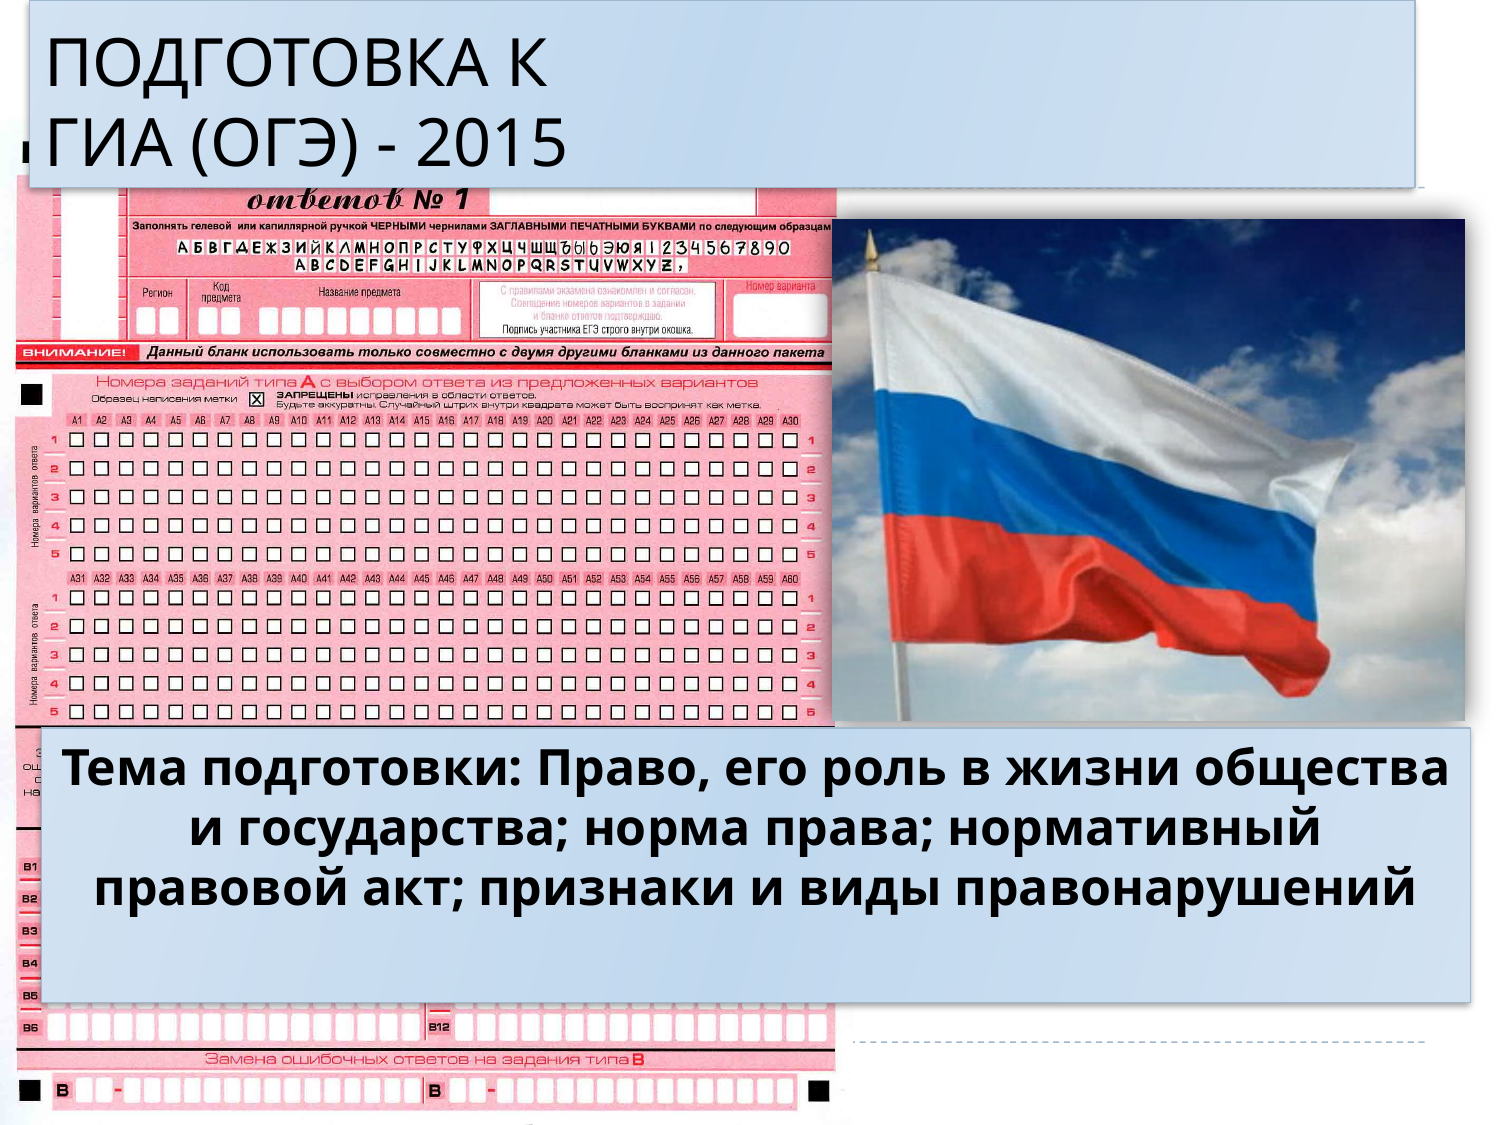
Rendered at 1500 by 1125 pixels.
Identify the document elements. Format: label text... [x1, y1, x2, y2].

picture [0, 113, 1465, 1125]
text_box Тема подготовки: Право, его роль в жизни общества и государства; норма права; нормативный правовой акт; признаки и виды правонарушений [858, 727, 1471, 1003]
title ПОДГОТОВКА К ГИА (ОГЭ) - 2015 [29, 0, 1416, 188]
